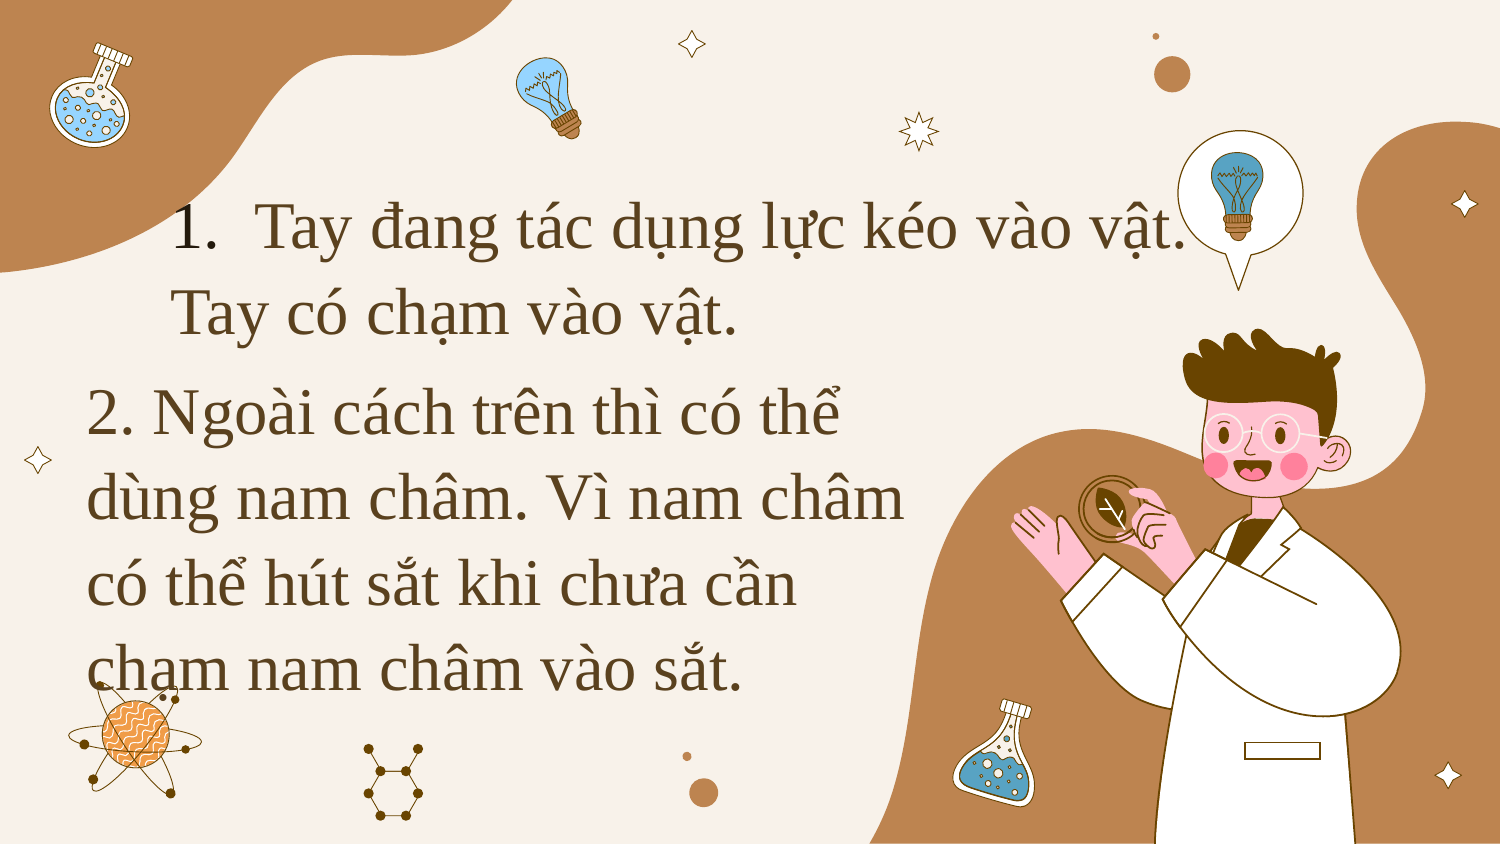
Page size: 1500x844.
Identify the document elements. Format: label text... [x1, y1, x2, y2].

text_box 1. Tay đang tác dụng lực kéo vào vật. Tay có chạm vào vật. [155, 169, 1249, 355]
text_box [1200, 151, 1269, 234]
text_box [1182, 130, 1304, 263]
text_box [899, 112, 939, 151]
text_box [1184, 132, 1302, 255]
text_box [1010, 328, 1425, 844]
text_box 2. Ngoài cách trên thì có thể dùng nam châm. Vì nam châm có thể hút sắt khi chưa cần chạm nam châm vào sắt. [71, 354, 942, 712]
